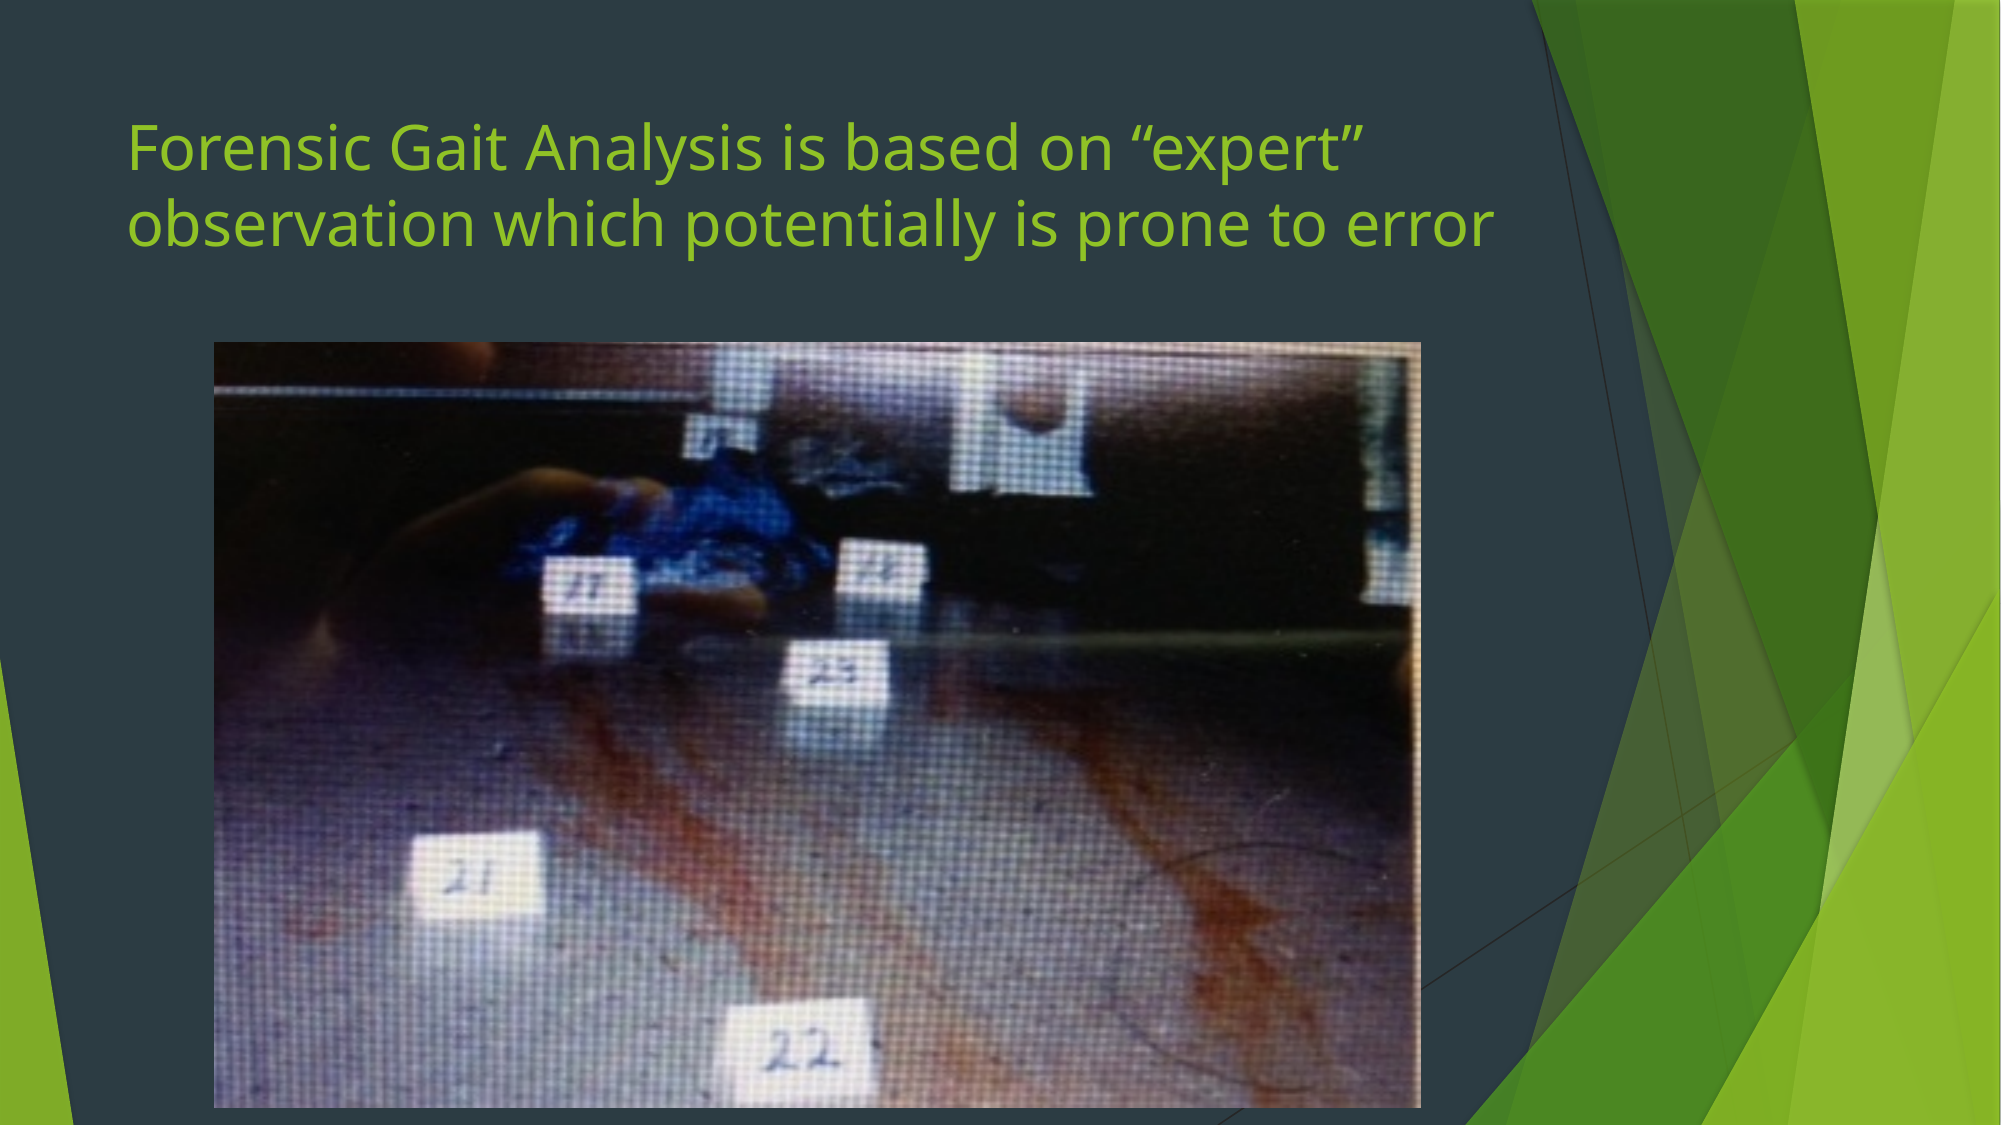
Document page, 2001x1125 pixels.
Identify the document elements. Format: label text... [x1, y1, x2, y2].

title Forensic Gait Analysis is based on “expert” observation which potentially is prone to error [111, 99, 1522, 317]
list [214, 342, 1421, 1108]
